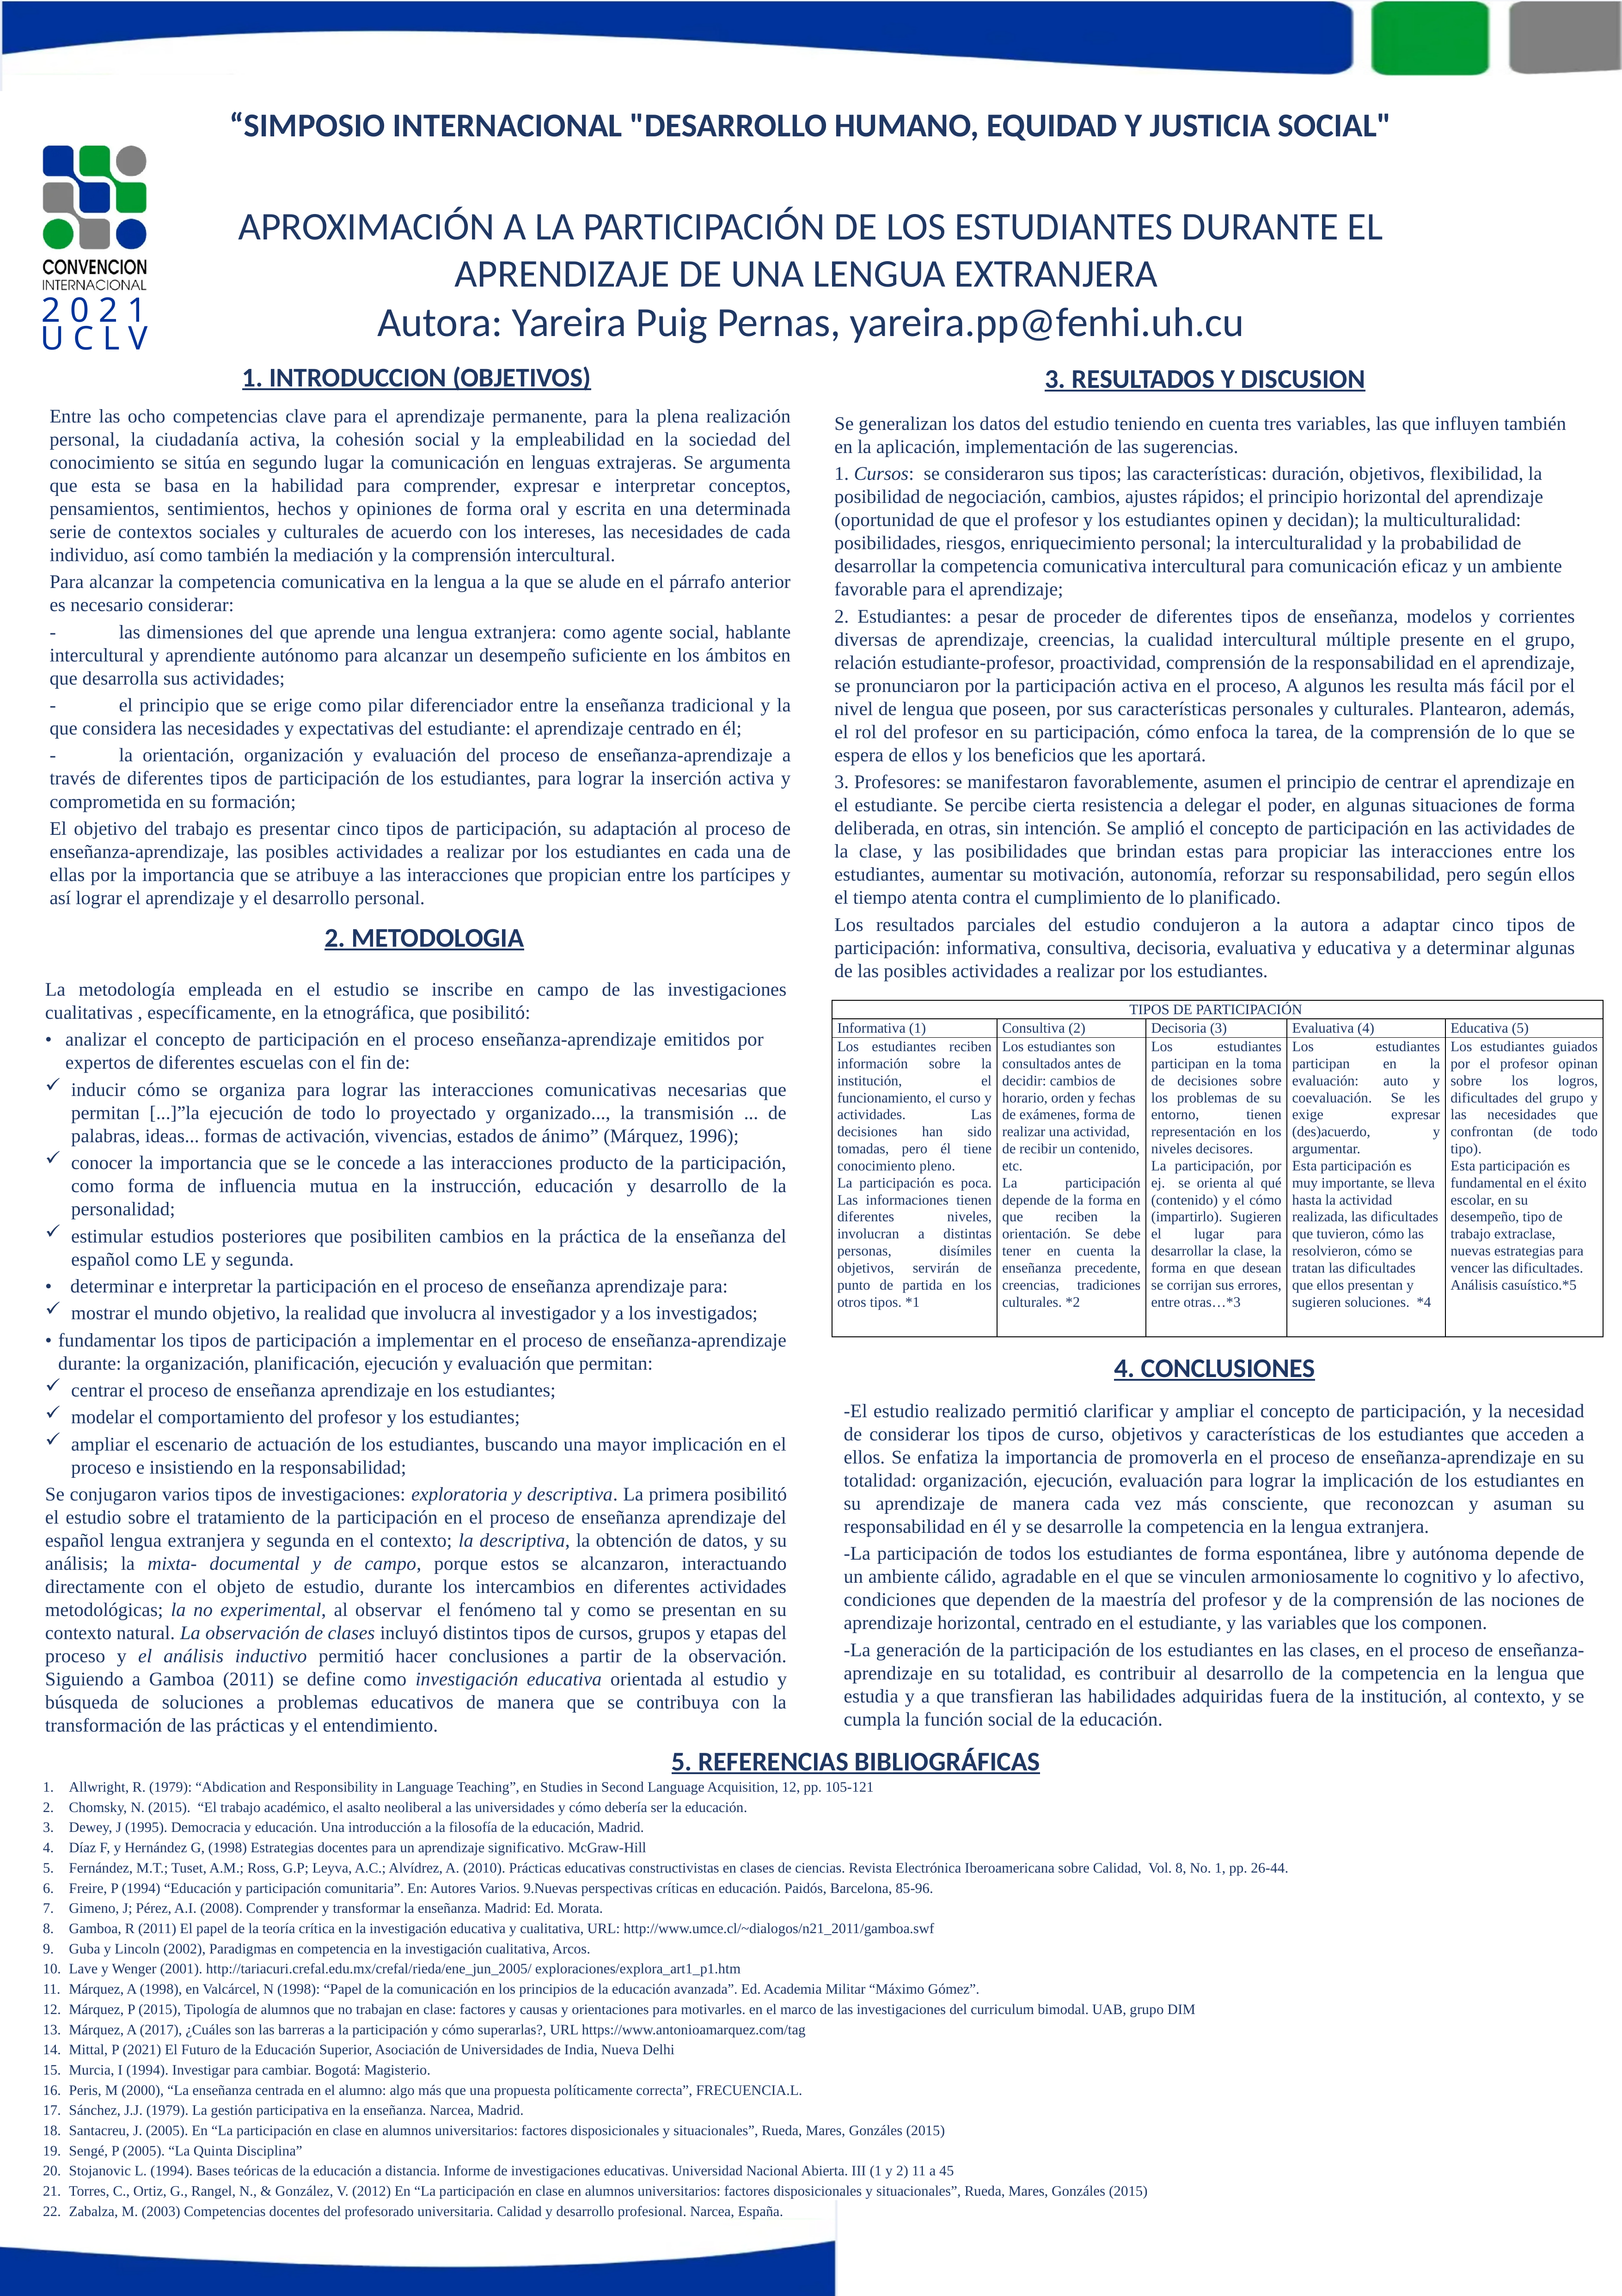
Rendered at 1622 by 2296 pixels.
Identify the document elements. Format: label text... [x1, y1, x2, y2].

table_cell Los estudiantes participan en la toma de decisiones sobre los problemas de su entorno, tienen representación en los niveles decisores. La participación, por ej. se orienta al qué (contenido) y el cómo (impartirlo). Sugieren el lugar para desarrollar la clase, la forma en que desean se corrijan sus errores, entre otras…*3 [1146, 1038, 1286, 1336]
text_box 5. REFERENCIAS BIBLIOGRÁFICAS [76, 1739, 1622, 1781]
table_cell Los estudiantes son consultados antes de decidir: cambios de horario, orden y fechas de exámenes, forma de realizar una actividad, de recibir un contenido, etc. La participación depende de la forma en que reciben la orientación. Se debe tener en cuenta la enseñanza precedente, creencias, tradiciones culturales. *2 [998, 1038, 1145, 1336]
table_cell Los estudiantes participan en la evaluación: auto y coevaluación. Se les exige expresar (des)acuerdo, y argumentar. Esta participación es muy importante, se lleva hasta la actividad realizada, las dificultades que tuvieron, cómo las resolvieron, cómo se tratan las dificultades que ellos presentan y sugieren soluciones. *4 [1287, 1038, 1445, 1336]
list 1. INTRODUCCION (OBJETIVOS) [34, 354, 800, 398]
table_cell Decisoria (3) [1146, 1019, 1286, 1037]
table_cell Consultiva (2) [998, 1019, 1145, 1037]
table_cell Educativa (5) [1446, 1019, 1603, 1037]
table_cell Los estudiantes guiados por el profesor opinan sobre los logros, dificultades del grupo y las necesidades que confrontan (de todo tipo). Esta participación es fundamental en el éxito escolar, en su desempeño, tipo de trabajo extraclase, nuevas estrategias para vencer las dificultades. Análisis casuístico.*5 [1446, 1038, 1603, 1336]
list 3. RESULTADOS Y DISCUSION [822, 355, 1588, 398]
list “SIMPOSIO INTERNACIONAL "DESARROLLO HUMANO, EQUIDAD Y JUSTICIA SOCIAL" [219, 101, 1403, 187]
list Autora: Yareira Puig Pernas, yareira.pp@fenhi.uh.cu [219, 299, 1403, 351]
table_cell Evaluativa (4) [1287, 1019, 1445, 1037]
list La metodología empleada en el estudio se inscribe en campo de las investigaciones cualitativas , específicamente, en la etnográfica, que posibilitó: • analizar el concepto de participación en el proceso enseñanza-aprendizaje emitidos por expertos de diferentes escuelas con el fin de: inducir cómo se organiza para lograr las interacciones comunicativas necesarias que permitan [...]”la ejecución de todo lo proyectado y organizado..., la transmisión ... de palabras, ideas... formas de activación, vivencias, estados de ánimo” (Márquez, 1996); conocer la importancia que se le concede a las interacciones producto de la participación, como forma de influencia mutua en la instrucción, educación y desarrollo de la personalidad; estimular estudios posteriores que posibiliten cambios en la práctica de la enseñanza del español como LE y segunda. • determinar e interpretar la participación en el proceso de enseñanza aprendizaje para: mostrar el mundo objetivo, la realidad que involucra al investigador y a los investigados; • fundamentar los tipos de participación a implementar en el proceso de enseñanza-aprendizaje durante: la organización, planificación, ejecución y evaluación que permitan: centrar el proceso de enseñanza aprendizaje en los estudiantes; modelar el comportamiento del profesor y los estudiantes; ampliar el escenario de actuación de los estudiantes, buscando una mayor implicación en el proceso e insistiendo en la responsabilidad; Se conjugaron varios tipos de investigaciones: exploratoria y descriptiva. La primera posibilitó el estudio sobre el tratamiento de la participación en el proceso de enseñanza aprendizaje del español lengua extranjera y segunda en el contexto; la descriptiva, la obtención de datos, y su análisis; la mixta- documental y de campo, porque estos se alcanzaron, interactuando directamente con el objeto de estudio, durante los intercambios en diferentes actividades metodológicas; la no experimental, al observar el fenómeno tal y como se presentan en su contexto natural. La observación de clases incluyó distintos tipos de cursos, grupos y etapas del proceso y el análisis inductivo permitió hacer conclusiones a partir de la observación. Siguiendo a Gamboa (2011) se define como investigación educativa orientada al estudio y búsqueda de soluciones a problemas educativos de manera que se contribuya con la transformación de las prácticas y el entendimiento. [33, 964, 799, 1764]
table_header TIPOS DE PARTICIPACIÓN [832, 1001, 1603, 1018]
picture [0, 0, 1622, 91]
list APROXIMACIÓN A LA PARTICIPACIÓN DE LOS ESTUDIANTES DURANTE EL APRENDIZAJE DE UNA LENGUA EXTRANJERA [219, 198, 1403, 299]
list 4. CONCLUSIONES [832, 1345, 1598, 1386]
picture [0, 2200, 838, 2296]
list Se generalizan los datos del estudio teniendo en cuenta tres variables, las que influyen también en la aplicación, implementación de las sugerencias. 1. Cursos: se consideraron sus tipos; las características: duración, objetivos, flexibilidad, la posibilidad de negociación, cambios, ajustes rápidos; el principio horizontal del aprendizaje (oportunidad de que el profesor y los estudiantes opinen y decidan); la multiculturalidad: posibilidades, riesgos, enriquecimiento personal; la interculturalidad y la probabilidad de desarrollar la competencia comunicativa intercultural para comunicación eficaz y un ambiente favorable para el aprendizaje; 2. Estudiantes: a pesar de proceder de diferentes tipos de enseñanza, modelos y corrientes diversas de aprendizaje, creencias, la cualidad intercultural múltiple presente en el grupo, relación estudiante-profesor, proactividad, comprensión de la responsabilidad en el aprendizaje, se pronunciaron por la participación activa en el proceso, A algunos les resulta más fácil por el nivel de lengua que poseen, por sus características personales y culturales. Plantearon, además, el rol del profesor en su participación, cómo enfoca la tarea, de la comprensión de lo que se espera de ellos y los beneficios que les aportará. 3. Profesores: se manifestaron favorablemente, asumen el principio de centrar el aprendizaje en el estudiante. Se percibe cierta resistencia a delegar el poder, en algunas situaciones de forma deliberada, en otras, sin intención. Se amplió el concepto de participación en las actividades de la clase, y las posibilidades que brindan estas para propiciar las interacciones entre los estudiantes, aumentar su motivación, autonomía, reforzar su responsabilidad, pero según ellos el tiempo atenta contra el cumplimiento de lo planificado. Los resultados parciales del estudio condujeron a la autora a adaptar cinco tipos de participación: informativa, consultiva, decisoria, evaluativa y educativa y a determinar algunas de las posibles actividades a realizar por los estudiantes. [822, 398, 1588, 1323]
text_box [26, 139, 162, 359]
text_box Allwright, R. (1979): “Abdication and Responsibility in Language Teaching”, en Studies in Second Language Acquisition, 12, pp. 105-121 Chomsky, N. (2015). “El trabajo académico, el asalto neoliberal a las universidades y cómo debería ser la educación. Dewey, J (1995). Democracia y educación. Una introducción a la filosofía de la educación, Madrid. Díaz F, y Hernández G, (1998) Estrategias docentes para un aprendizaje significativo. McGraw-Hill Fernández, M.T.; Tuset, A.M.; Ross, G.P; Leyva, A.C.; Alvídrez, A. (2010). Prácticas educativas constructivistas en clases de ciencias. Revista Electrónica Iberoamericana sobre Calidad, Vol. 8, No. 1, pp. 26-44. Freire, P (1994) “Educación y participación comunitaria”. En: Autores Varios. 9.Nuevas perspectivas críticas en educación. Paidós, Barcelona, 85-96. Gimeno, J; Pérez, A.I. (2008). Comprender y transformar la enseñanza. Madrid: Ed. Morata. Gamboa, R (2011) El papel de la teoría crítica en la investigación educativa y cualitativa, URL: http://www.umce.cl/~dialogos/n21_2011/gamboa.swf Guba y Lincoln (2002), Paradigmas en competencia en la investigación cualitativa, Arcos. Lave y Wenger (2001). http://tariacuri.crefal.edu.mx/crefal/rieda/ene_jun_2005/ exploraciones/explora_art1_p1.htm Márquez, A (1998), en Valcárcel, N (1998): “Papel de la comunicación en los principios de la educación avanzada”. Ed. Academia Militar “Máximo Gómez”. Márquez, P (2015), Tipología de alumnos que no trabajan en clase: factores y causas y orientaciones para motivarles. en el marco de las investigaciones del curriculum bimodal. UAB, grupo DIM Márquez, A (2017), ¿Cuáles son las barreras a la participación y cómo superarlas?, URL https://www.antonioamarquez.com/tag Mittal, P (2021) El Futuro de la Educación Superior, Asociación de Universidades de India, Nueva Delhi Murcia, I (1994). Investigar para cambiar. Bogotá: Magisterio. Peris, M (2000), “La enseñanza centrada en el alumno: algo más que una propuesta políticamente correcta”, FRECUENCIA.L. Sánchez, J.J. (1979). La gestión participativa en la enseñanza. Narcea, Madrid. Santacreu, J. (2005). En “La participación en clase en alumnos universitarios: factores disposicionales y situacionales”, Rueda, Mares, Gonzáles (2015) Sengé, P (2005). “La Quinta Disciplina” Stojanovic L. (1994). Bases teóricas de la educación a distancia. Informe de investigaciones educativas. Universidad Nacional Abierta. III (1 y 2) 11 a 45 Torres, C., Ortiz, G., Rangel, N., & González, V. (2012) En “La participación en clase en alumnos universitarios: factores disposicionales y situacionales”, Rueda, Mares, Gonzáles (2015) Zabalza, M. (2003) Competencias docentes del profesorado universitaria. Calidad y desarrollo profesional. Narcea, España. [36, 1774, 1568, 2223]
table_cell Los estudiantes reciben información sobre la institución, el funcionamiento, el curso y actividades. Las decisiones han sido tomadas, pero él tiene conocimiento pleno. La participación es poca. Las informaciones tienen diferentes niveles, involucran a distintas personas, disímiles objetivos, servirán de punto de partida en los otros tipos. *1 [832, 1038, 997, 1336]
list -El estudio realizado permitió clarificar y ampliar el concepto de participación, y la necesidad de considerar los tipos de curso, objetivos y características de los estudiantes que acceden a ellos. Se enfatiza la importancia de promoverla en el proceso de enseñanza-aprendizaje en su totalidad: organización, ejecución, evaluación para lograr la implicación de los estudiantes en su aprendizaje de manera cada vez más consciente, que reconozcan y asuman su responsabilidad en él y se desarrolle la competencia en la lengua extranjera. -La participación de todos los estudiantes de forma espontánea, libre y autónoma depende de un ambiente cálido, agradable en el que se vinculen armoniosamente lo cognitivo y lo afectivo, condiciones que dependen de la maestría del profesor y de la comprensión de las nociones de aprendizaje horizontal, centrado en el estudiante, y las variables que los componen. -La generación de la participación de los estudiantes en las clases, en el proceso de enseñanza-aprendizaje en su totalidad, es contribuir al desarrollo de la competencia en la lengua que estudia y a que transfieran las habilidades adquiridas fuera de la institución, al contexto, y se cumpla la función social de la educación. [832, 1386, 1598, 1727]
list Entre las ocho competencias clave para el aprendizaje permanente, para la plena realización personal, la ciudadanía activa, la cohesión social y la empleabilidad en la sociedad del conocimiento se sitúa en segundo lugar la comunicación en lenguas extrajeras. Se argumenta que esta se basa en la habilidad para comprender, expresar e interpretar conceptos, pensamientos, sentimientos, hechos y opiniones de forma oral y escrita en una determinada serie de contextos sociales y culturales de acuerdo con los intereses, las necesidades de cada individuo, así como también la mediación y la comprensión intercultural. Para alcanzar la competencia comunicativa en la lengua a la que se alude en el párrafo anterior es necesario considerar: - las dimensiones del que aprende una lengua extranjera: como agente social, hablante intercultural y aprendiente autónomo para alcanzar un desempeño suficiente en los ámbitos en que desarrolla sus actividades; - el principio que se erige como pilar diferenciador entre la enseñanza tradicional y la que considera las necesidades y expectativas del estudiante: el aprendizaje centrado en él; - la orientación, organización y evaluación del proceso de enseñanza-aprendizaje a través de diferentes tipos de participación de los estudiantes, para lograr la inserción activa y comprometida en su formación; El objetivo del trabajo es presentar cinco tipos de participación, su adaptación al proceso de enseñanza-aprendizaje, las posibles actividades a realizar por los estudiantes en cada una de ellas por la importancia que se atribuye a las interacciones que propician entre los partícipes y así lograr el aprendizaje y el desarrollo personal. [37, 391, 804, 929]
table_cell Informativa (1) [832, 1019, 997, 1037]
list 2. METODOLOGIA [41, 914, 807, 958]
